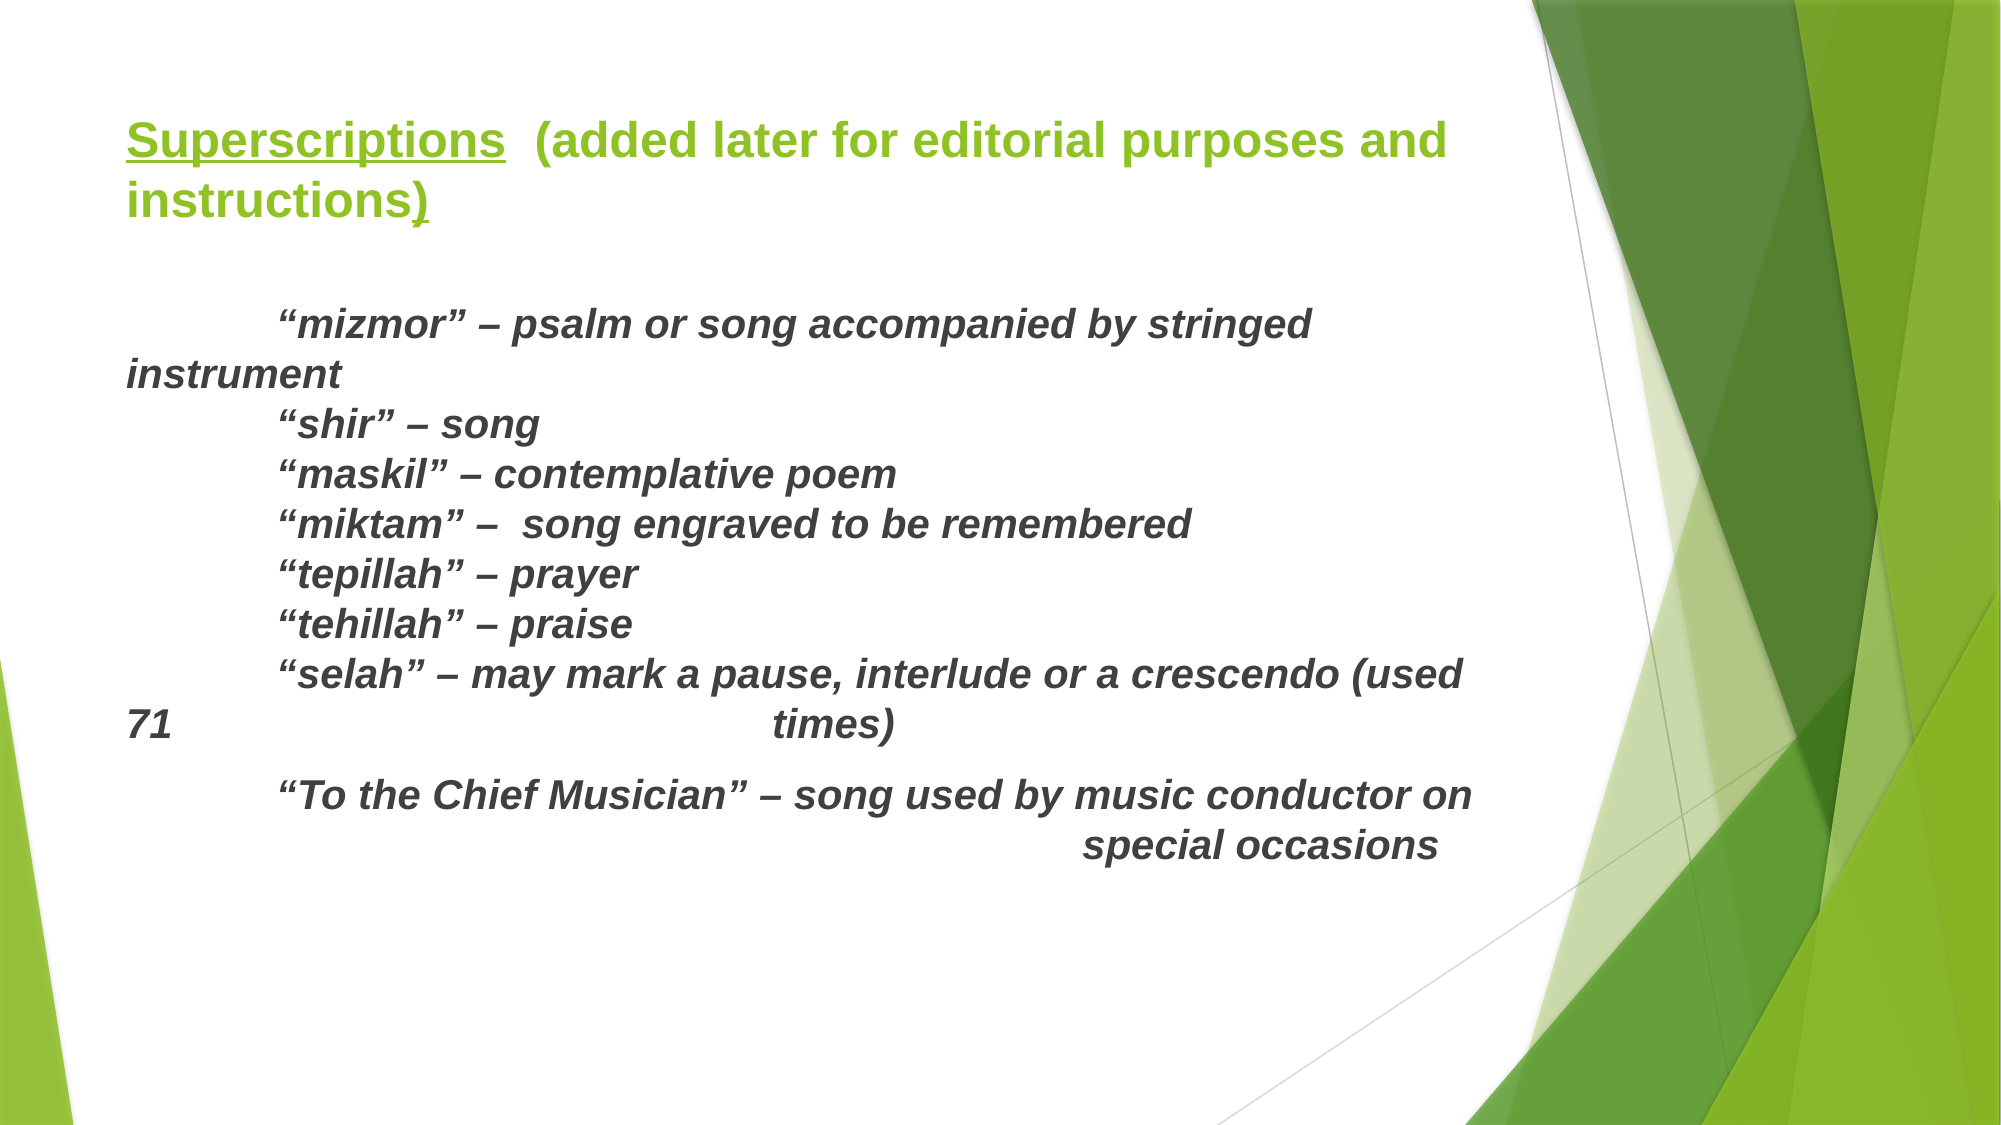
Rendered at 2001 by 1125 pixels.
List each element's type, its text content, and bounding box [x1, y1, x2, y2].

list “mizmor” – psalm or song accompanied by stringed instrument “shir” – song “maskil” – contemplative poem “miktam” – song engraved to be remembered “tepillah” – prayer “tehillah” – praise “selah” – may mark a pause, interlude or a crescendo (used 71 times) “To the Chief Musician” – song used by music conductor on special occasions [111, 288, 1522, 992]
title Superscriptions (added later for editorial purposes and instructions) [111, 99, 1522, 245]
